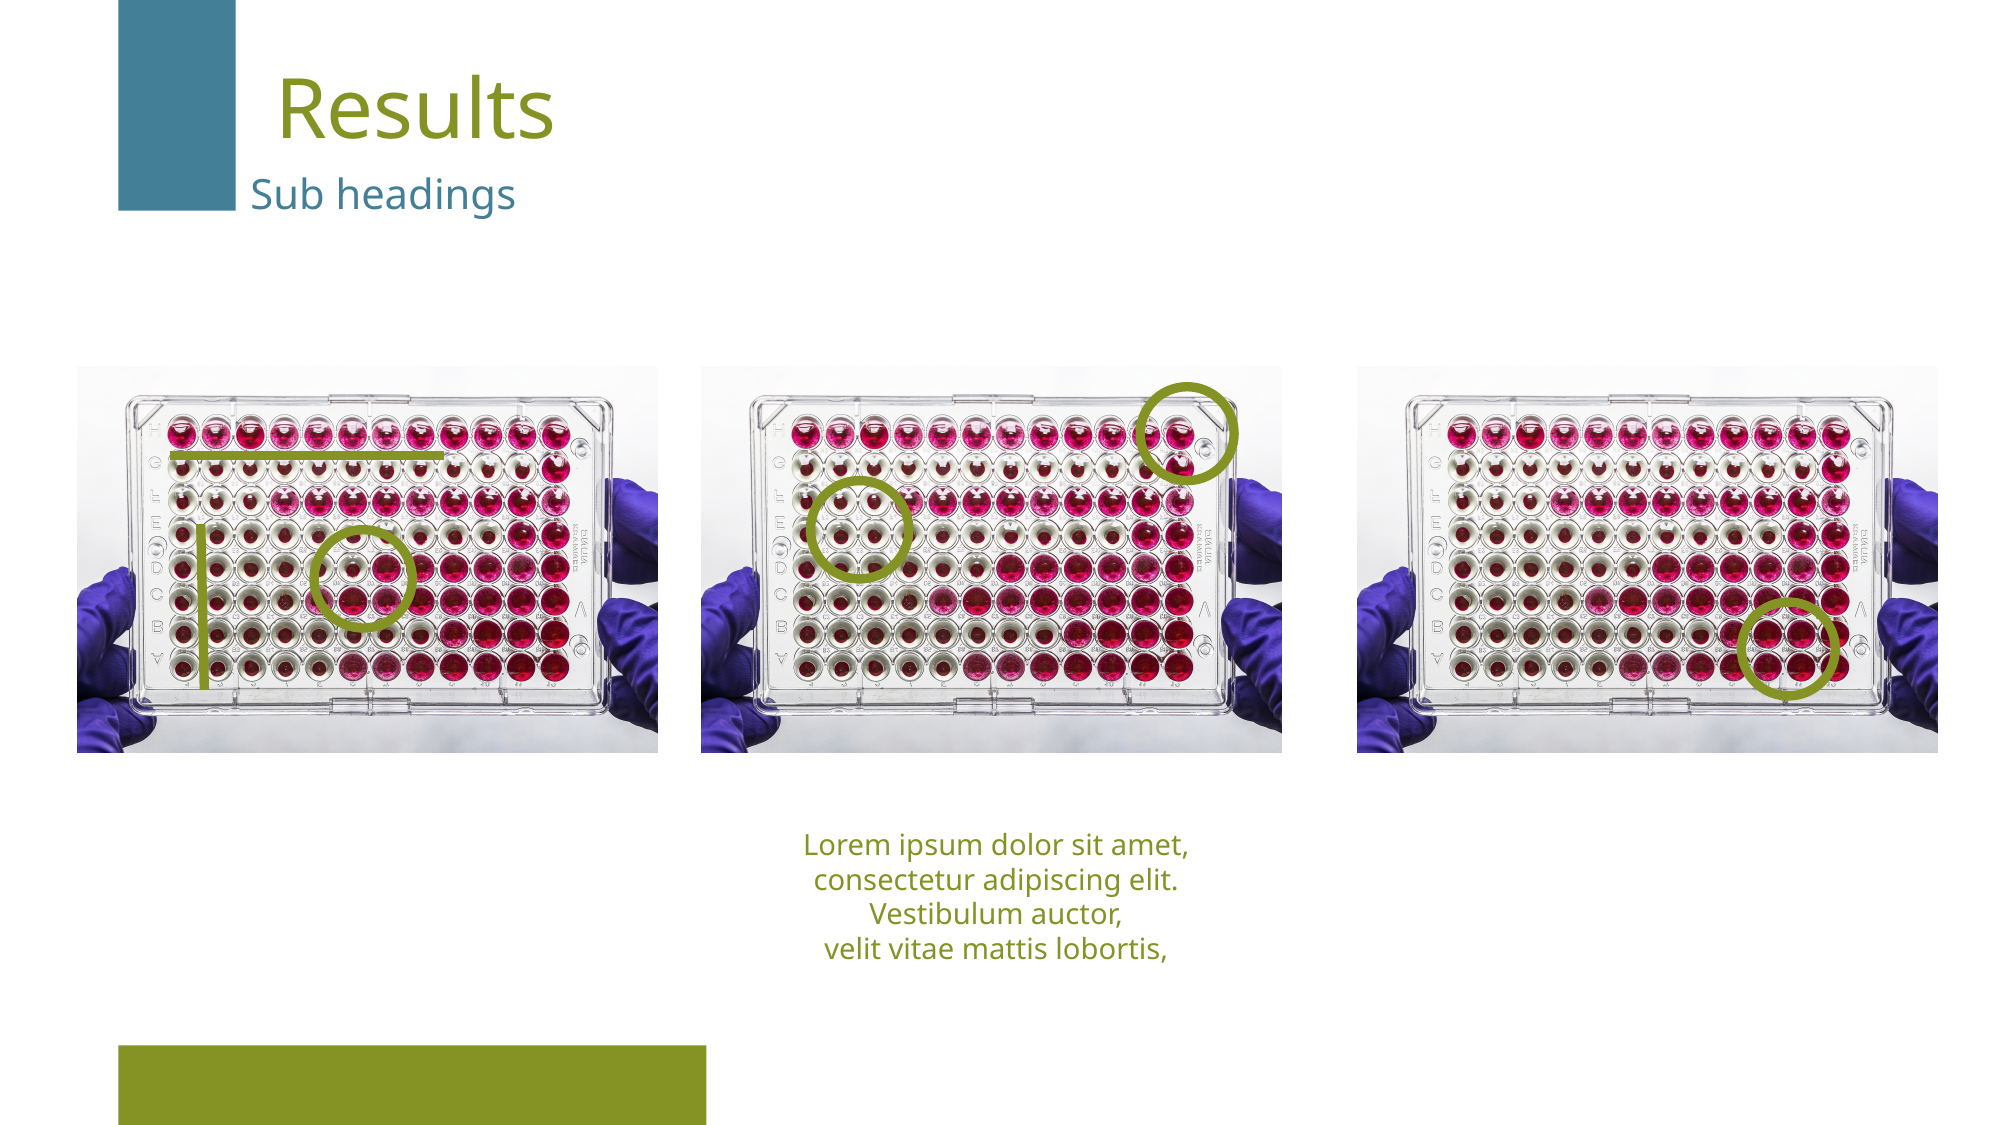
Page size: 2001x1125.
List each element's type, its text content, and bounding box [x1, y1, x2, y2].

text_box [117, 1044, 707, 1125]
text_box Sub headings [235, 153, 1273, 225]
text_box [200, 523, 205, 690]
text_box Lorem ipsum dolor sit amet, consectetur adipiscing elit. Vestibulum auctor, velit vitae mattis lobortis, [585, 818, 1415, 973]
text_box [117, 0, 237, 212]
text_box Results [260, 47, 572, 153]
picture [701, 365, 1282, 753]
picture [77, 365, 658, 753]
picture [1357, 365, 1938, 753]
